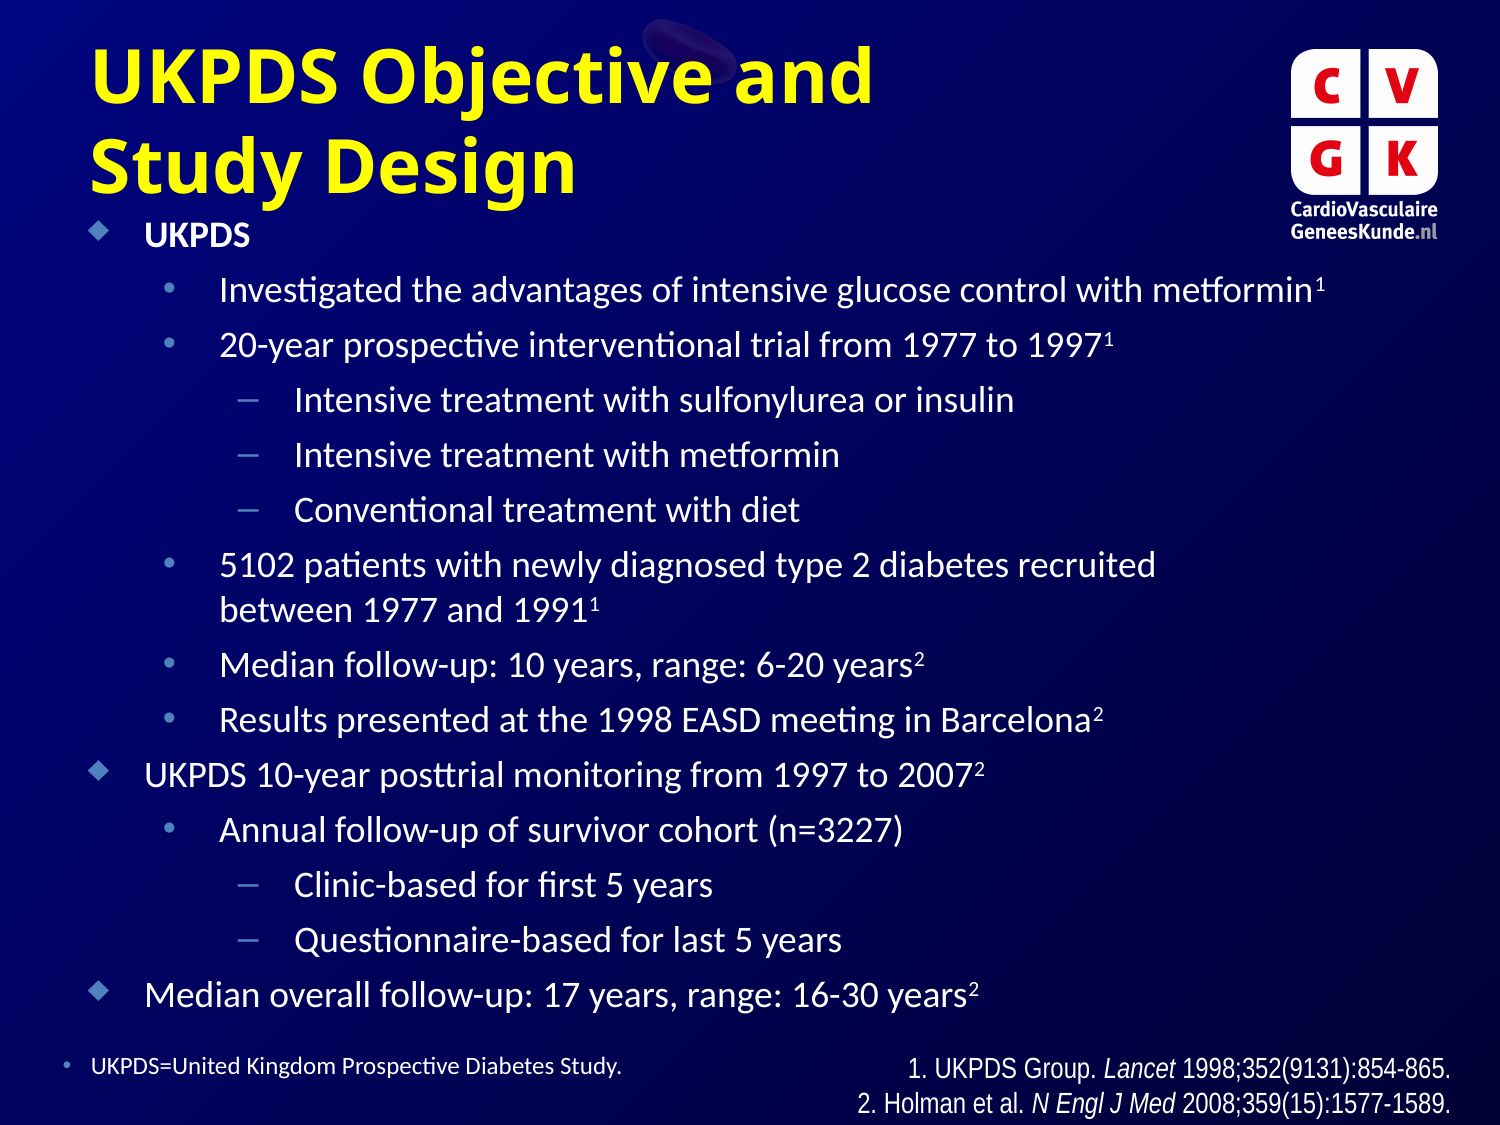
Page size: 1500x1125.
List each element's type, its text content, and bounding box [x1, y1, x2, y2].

text_box UKPDS Investigated the advantages of intensive glucose control with metformin1 20-year prospective interventional trial from 1977 to 19971 Intensive treatment with sulfonylurea or insulin Intensive treatment with metformin Conventional treatment with diet 5102 patients with newly diagnosed type 2 diabetes recruited between 1977 and 19911 Median follow-up: 10 years, range: 6-20 years2 Results presented at the 1998 EASD meeting in Barcelona2 UKPDS 10-year posttrial monitoring from 1997 to 20072 Annual follow-up of survivor cohort (n=3227) Clinic-based for first 5 years Questionnaire-based for last 5 years Median overall follow-up: 17 years, range: 16-30 years2 [72, 202, 1423, 1003]
picture [1294, 49, 1438, 239]
text_box 1. UKPDS Group. Lancet 1998;352(9131):854-865. 2. Holman et al. N Engl J Med 2008;359(15):1577-1589. [716, 1042, 1467, 1125]
text_box UKPDS=United Kingdom Prospective Diabetes Study. [47, 1042, 923, 1088]
text_box UKPDS Objective and Study Design [74, 25, 1294, 213]
